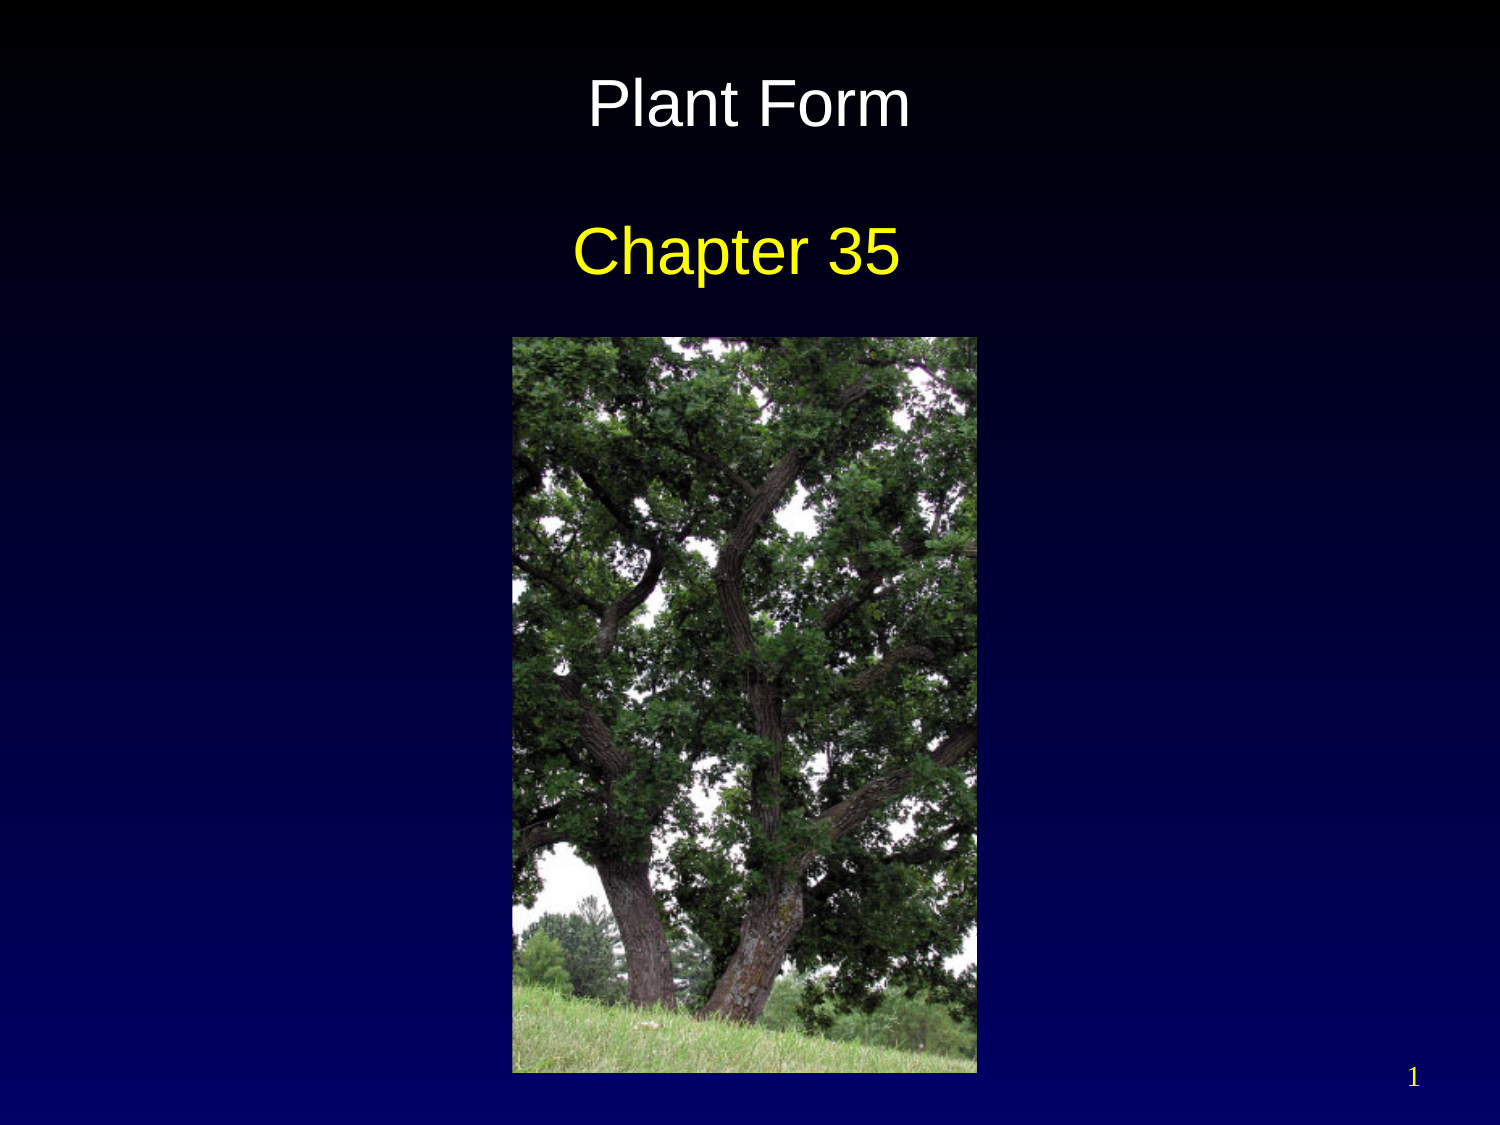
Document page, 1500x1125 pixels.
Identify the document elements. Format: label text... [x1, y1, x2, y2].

subtitle Chapter 35 [212, 200, 1263, 313]
title Plant Form [37, 50, 1463, 150]
picture [512, 337, 978, 1073]
